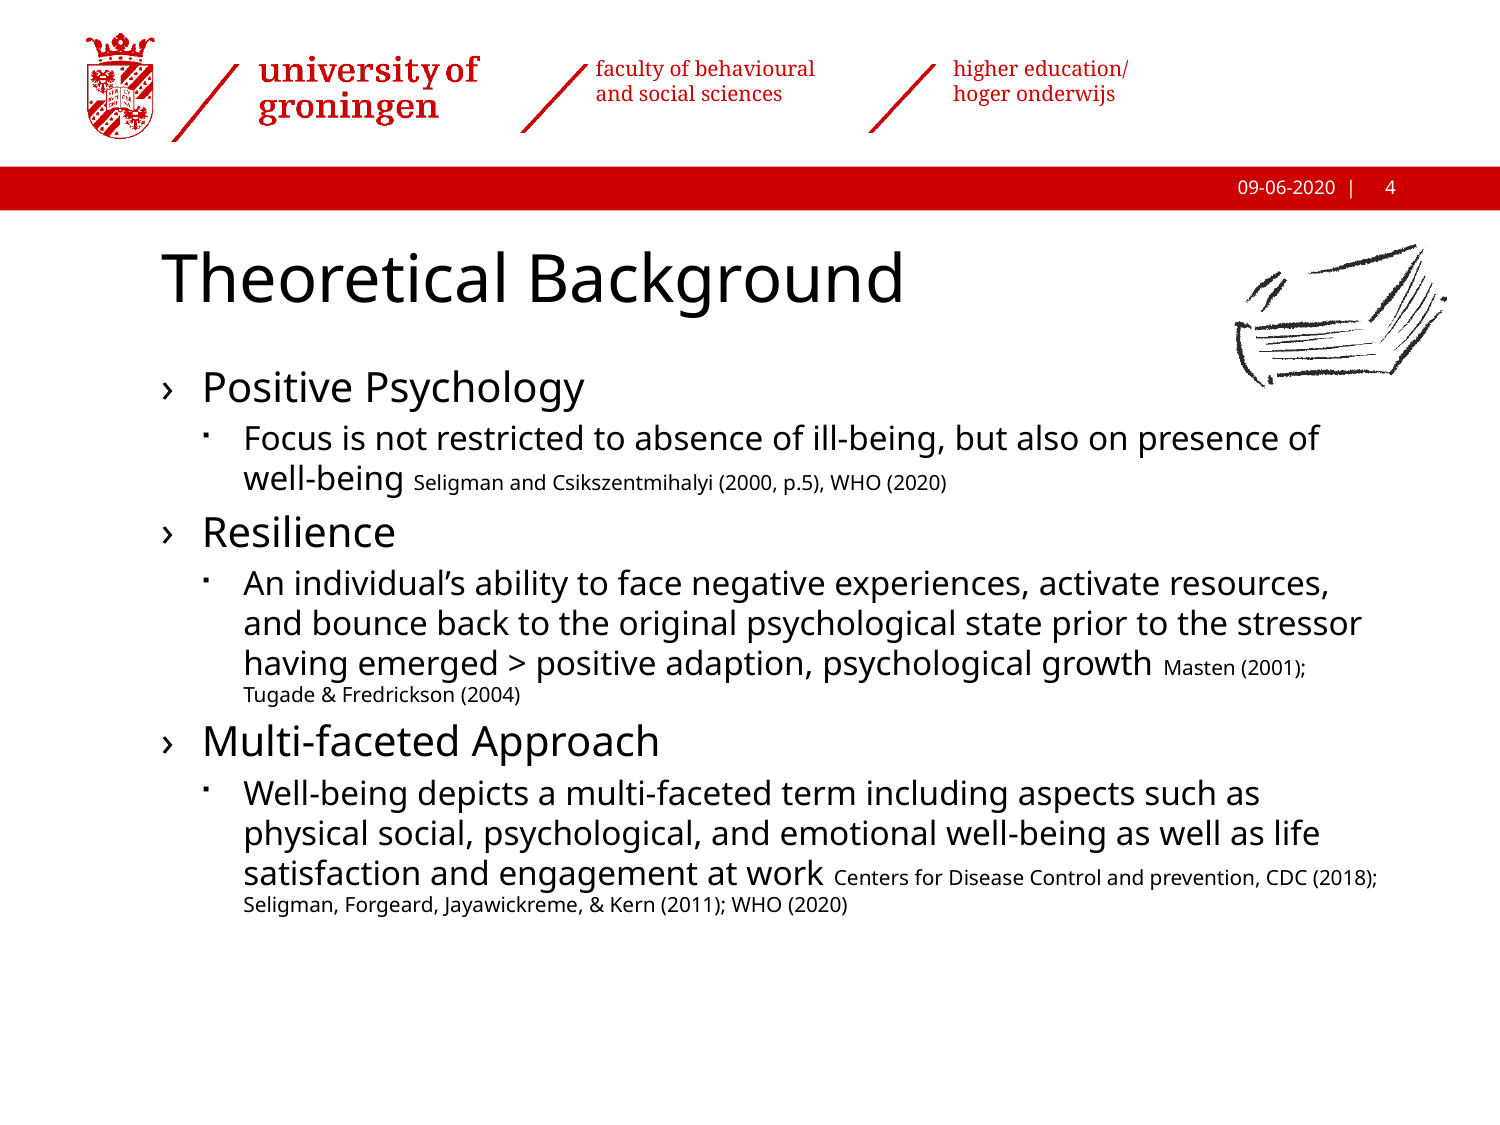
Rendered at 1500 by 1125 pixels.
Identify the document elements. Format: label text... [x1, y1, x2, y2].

picture [867, 64, 936, 133]
picture [1233, 243, 1448, 389]
list Positive Psychology Focus is not restricted to absence of ill-being, but also on presence of well-being Seligman and Csikszentmihalyi (2000, p.5), WHO (2020) Resilience An individual’s ability to face negative experiences, activate resources, and bounce back to the original psychological state prior to the stressor having emerged > positive adaption, psychological growth Masten (2001); Tugade & Fredrickson (2004) Multi-faceted Approach Well-being depicts a multi-faceted term including aspects such as physical social, psychological, and emotional well-being as well as life satisfaction and engagement at work Centers for Disease Control and prevention, CDC (2018); Seligman, Forgeard, Jayawickreme, & Kern (2011); WHO (2020) [0, 353, 1424, 1024]
picture [519, 64, 588, 133]
title Theoretical Background [0, 210, 1500, 341]
picture [86, 33, 480, 142]
